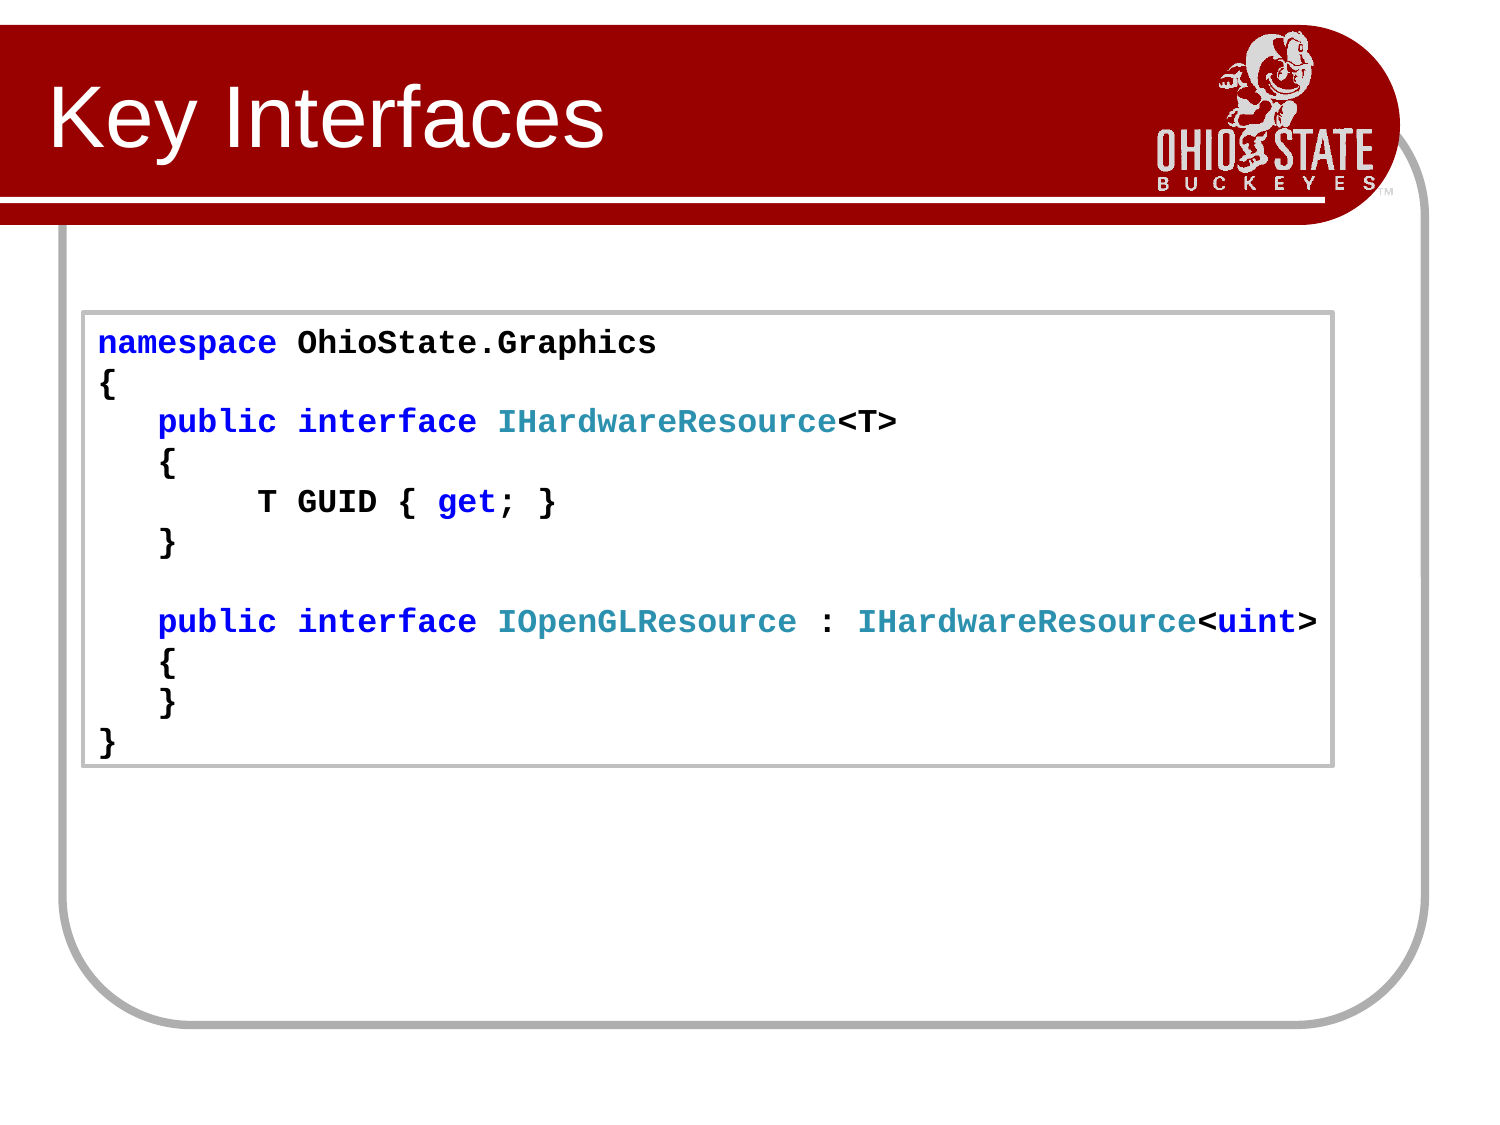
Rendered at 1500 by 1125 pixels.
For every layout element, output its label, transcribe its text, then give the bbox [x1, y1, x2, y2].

title Key Interfaces [31, 37, 1201, 188]
text_box namespace OhioState.Graphics { public interface IHardwareResource<T> { T GUID { get; } } public interface IOpenGLResource : IHardwareResource<uint> { } } [81, 310, 1335, 768]
